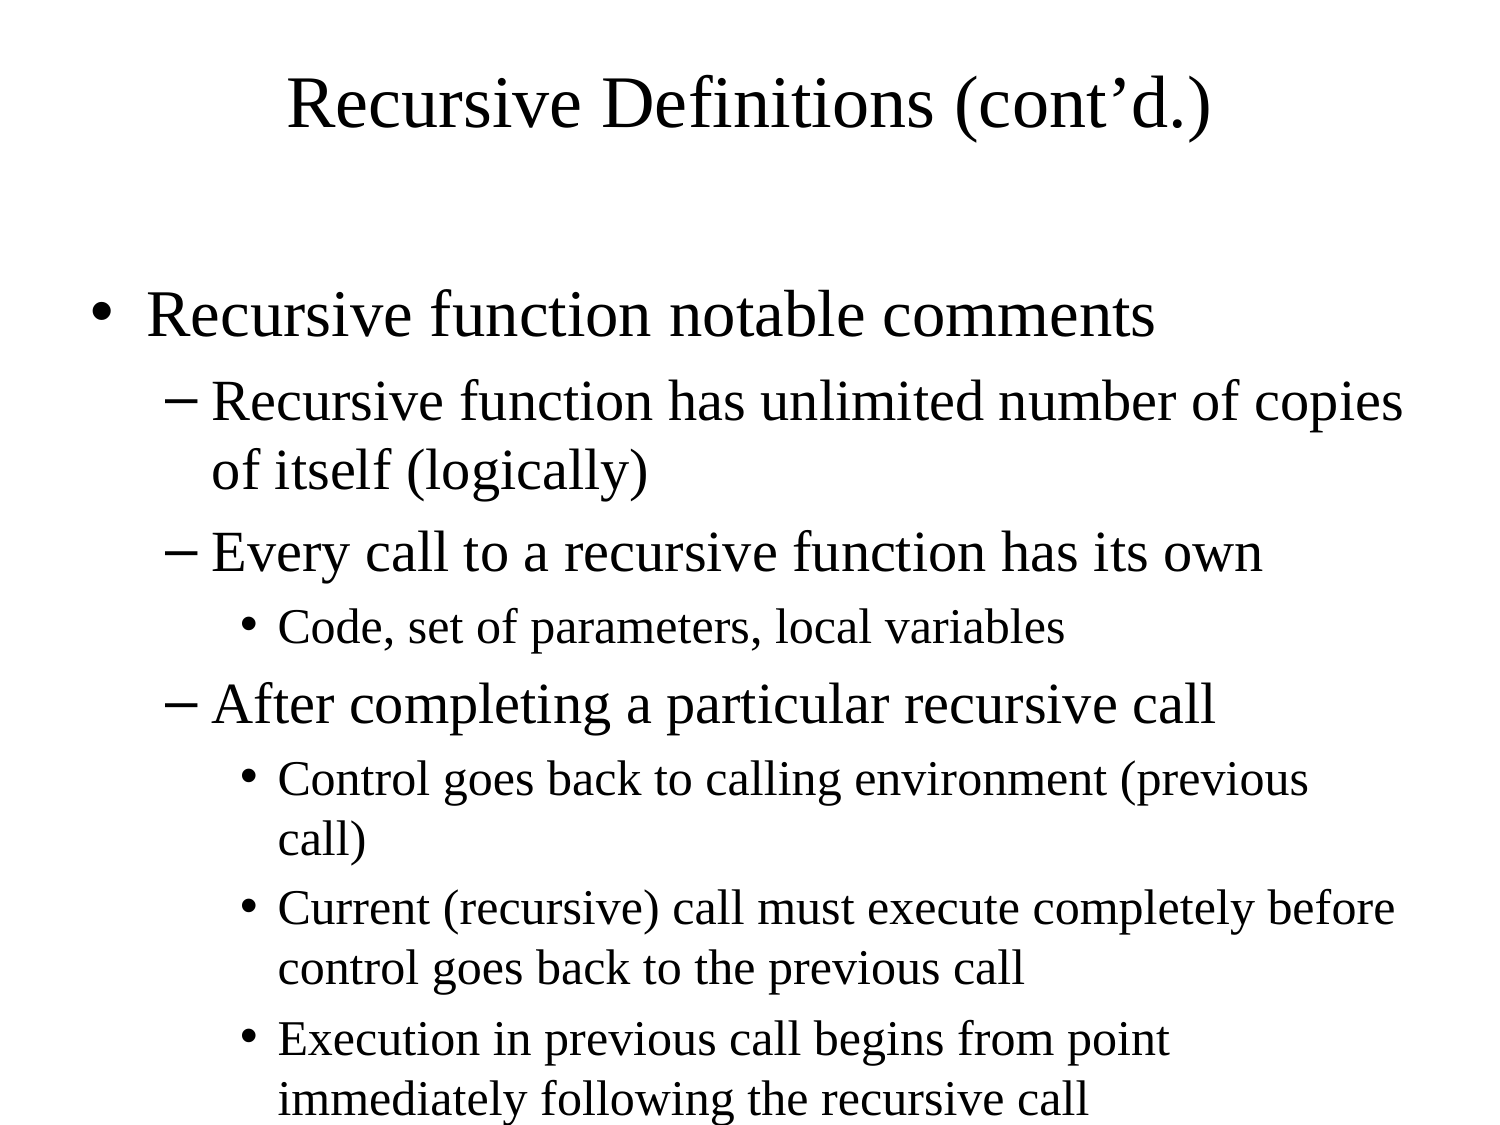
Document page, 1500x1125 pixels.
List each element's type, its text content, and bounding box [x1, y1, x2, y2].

list Recursive function notable comments Recursive function has unlimited number of copies of itself (logically) Every call to a recursive function has its own Code, set of parameters, local variables After completing a particular recursive call Control goes back to calling environment (previous call) Current (recursive) call must execute completely before control goes back to the previous call Execution in previous call begins from point immediately following the recursive call [75, 262, 1425, 1005]
title Recursive Definitions (cont’d.) [75, 45, 1425, 150]
